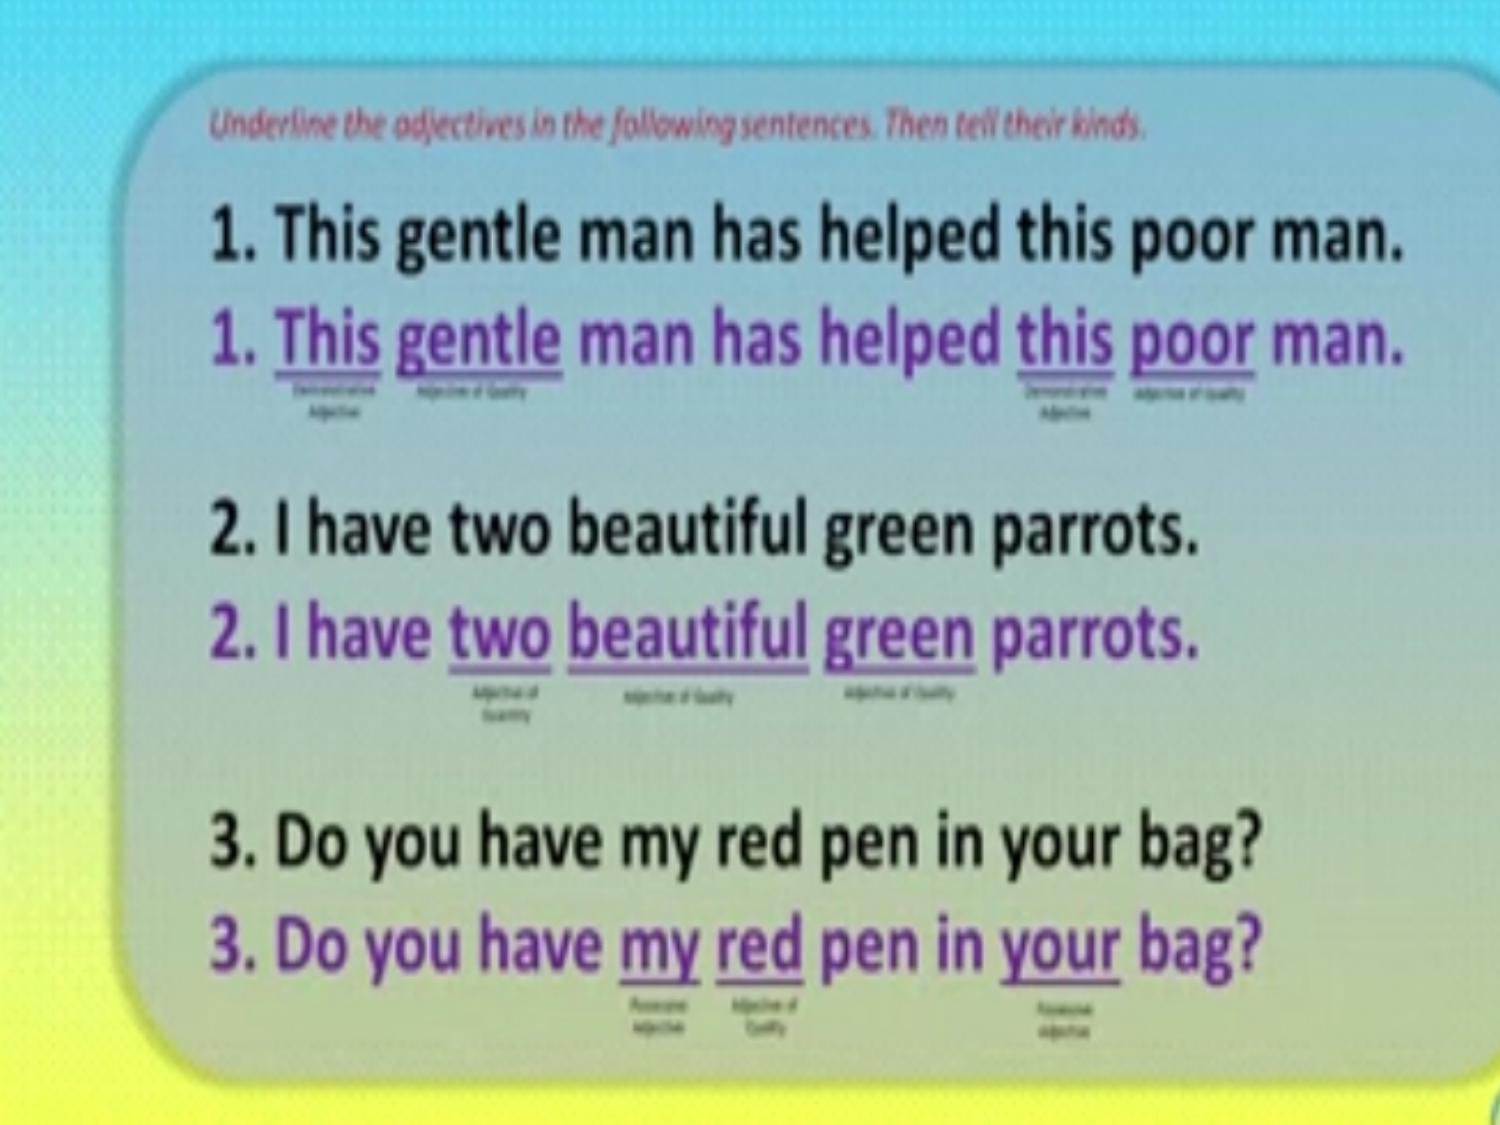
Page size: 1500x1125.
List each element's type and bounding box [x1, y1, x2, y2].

list [0, 0, 1500, 1125]
